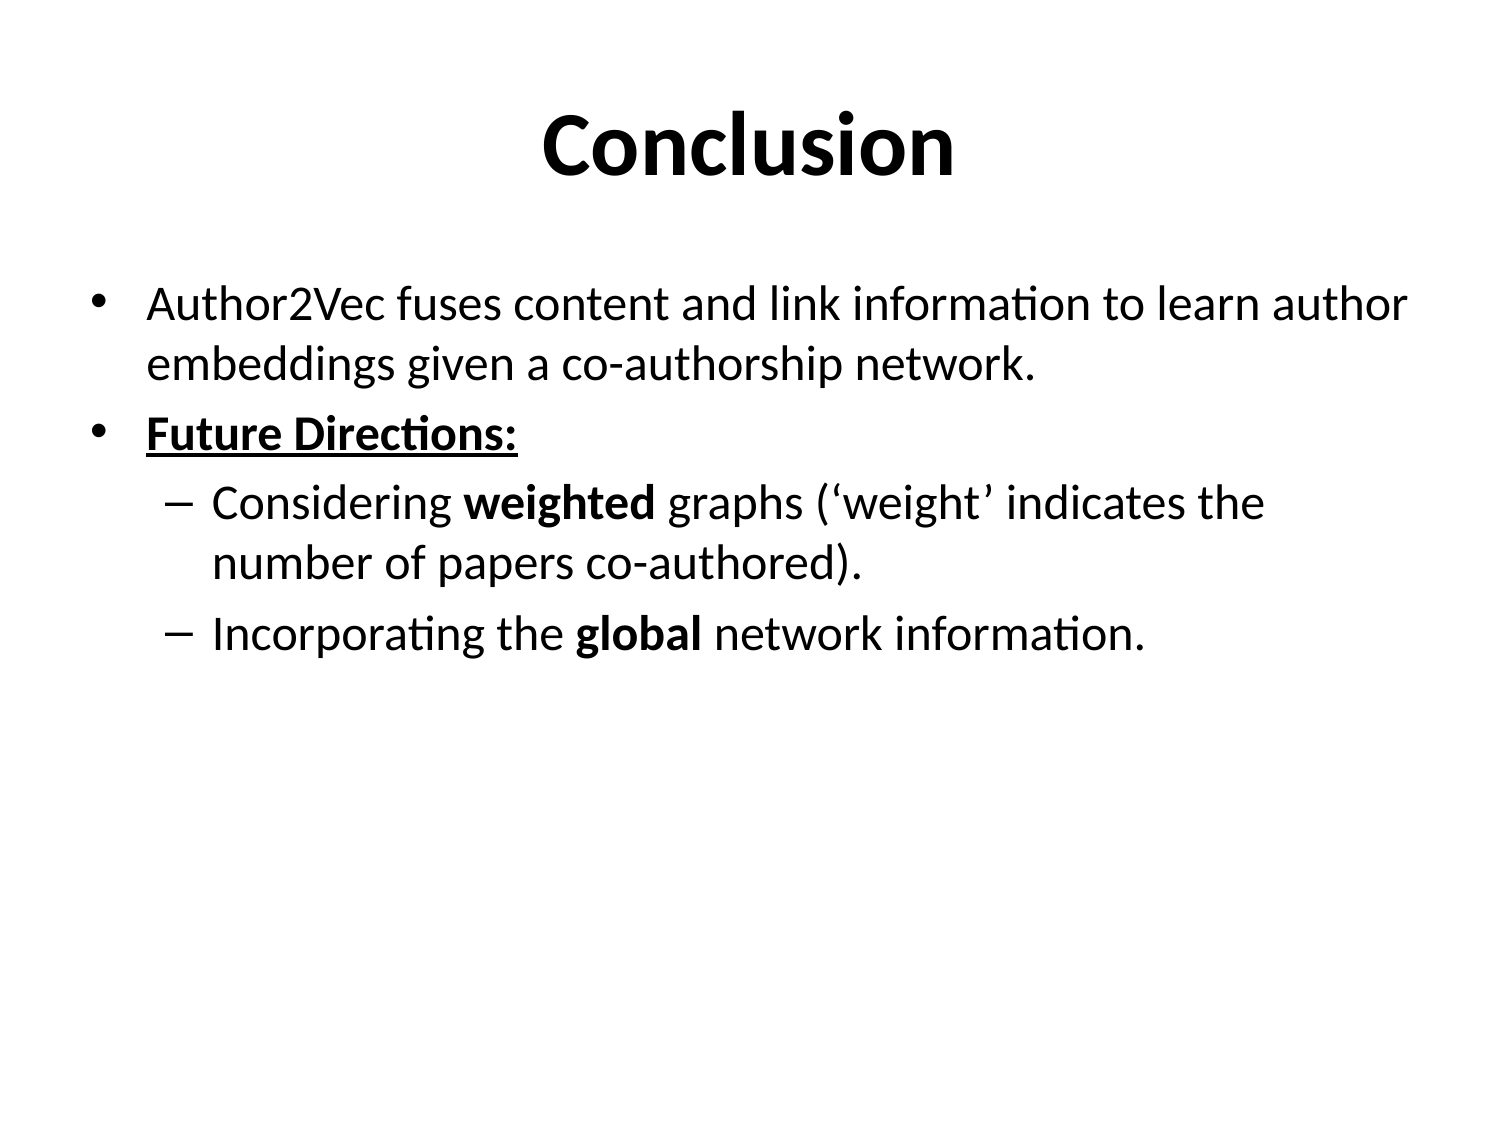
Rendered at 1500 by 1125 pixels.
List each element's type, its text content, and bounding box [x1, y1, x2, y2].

title Conclusion [75, 45, 1425, 233]
list Author2Vec fuses content and link information to learn author embeddings given a co-authorship network. Future Directions: Considering weighted graphs (‘weight’ indicates the number of papers co-authored). Incorporating the global network information. [75, 262, 1425, 1005]
